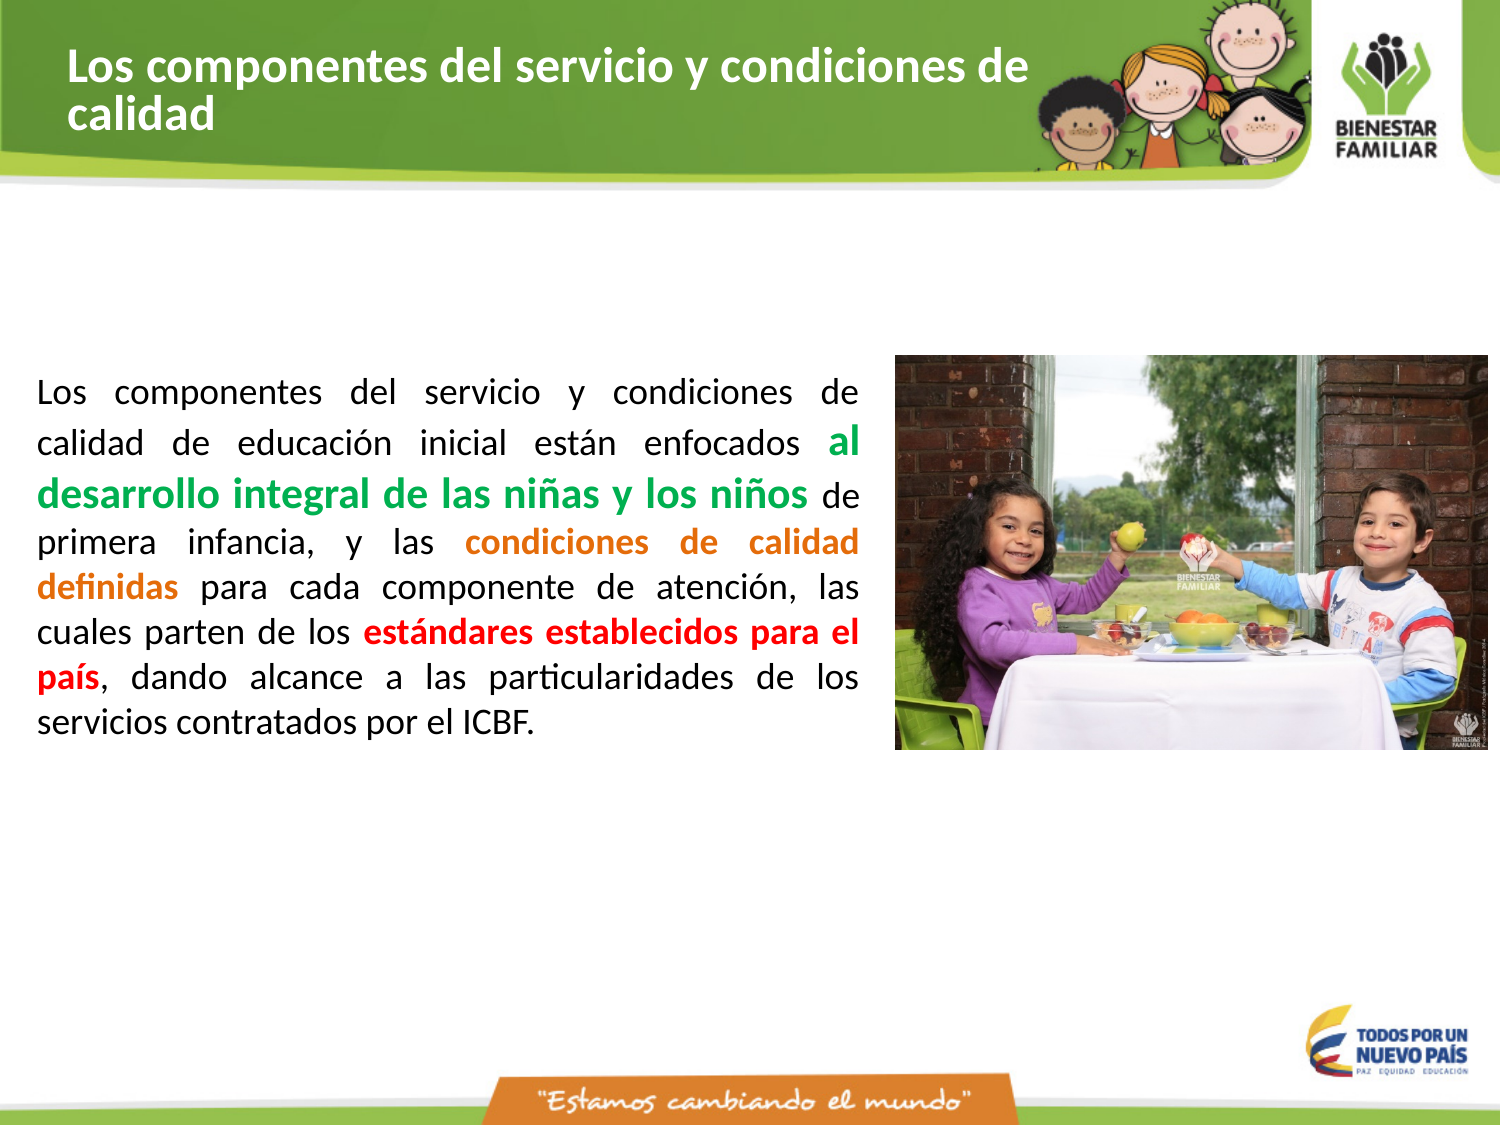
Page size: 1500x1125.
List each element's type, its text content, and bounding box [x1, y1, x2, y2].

text_box Los componentes del servicio y condiciones de calidad [53, 36, 1052, 148]
picture [0, 0, 1500, 1125]
text_box Los componentes del servicio y condiciones de calidad de educación inicial están enfocados al desarrollo integral de las niñas y los niños de primera infancia, y las condiciones de calidad definidas para cada componente de atención, las cuales parten de los estándares establecidos para el país, dando alcance a las particularidades de los servicios contratados por el ICBF. [22, 359, 875, 750]
